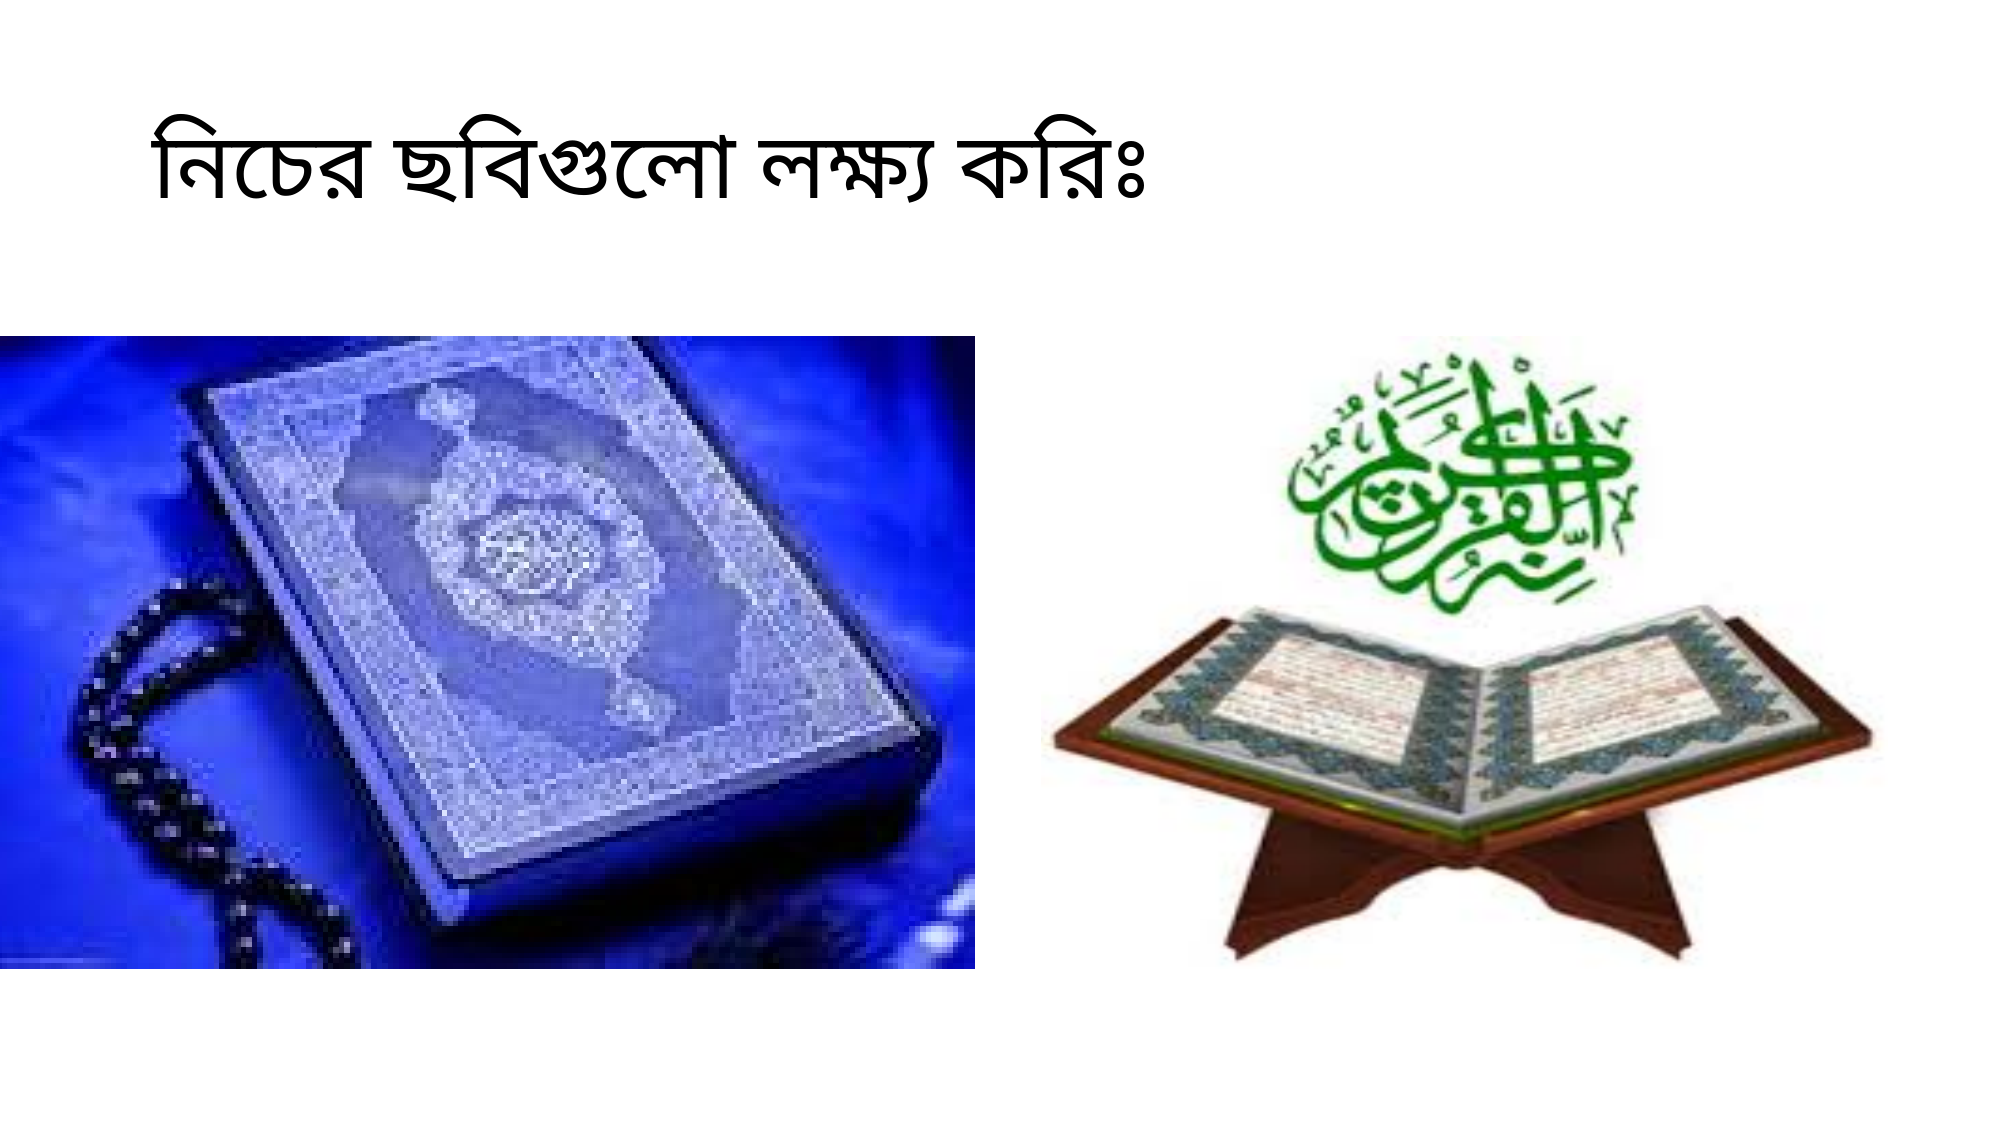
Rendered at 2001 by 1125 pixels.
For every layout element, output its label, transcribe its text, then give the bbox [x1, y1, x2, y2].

picture [1041, 336, 1888, 969]
title নিচের ছবিগুলো লক্ষ্য করিঃ [137, 59, 1863, 278]
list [0, 336, 975, 969]
